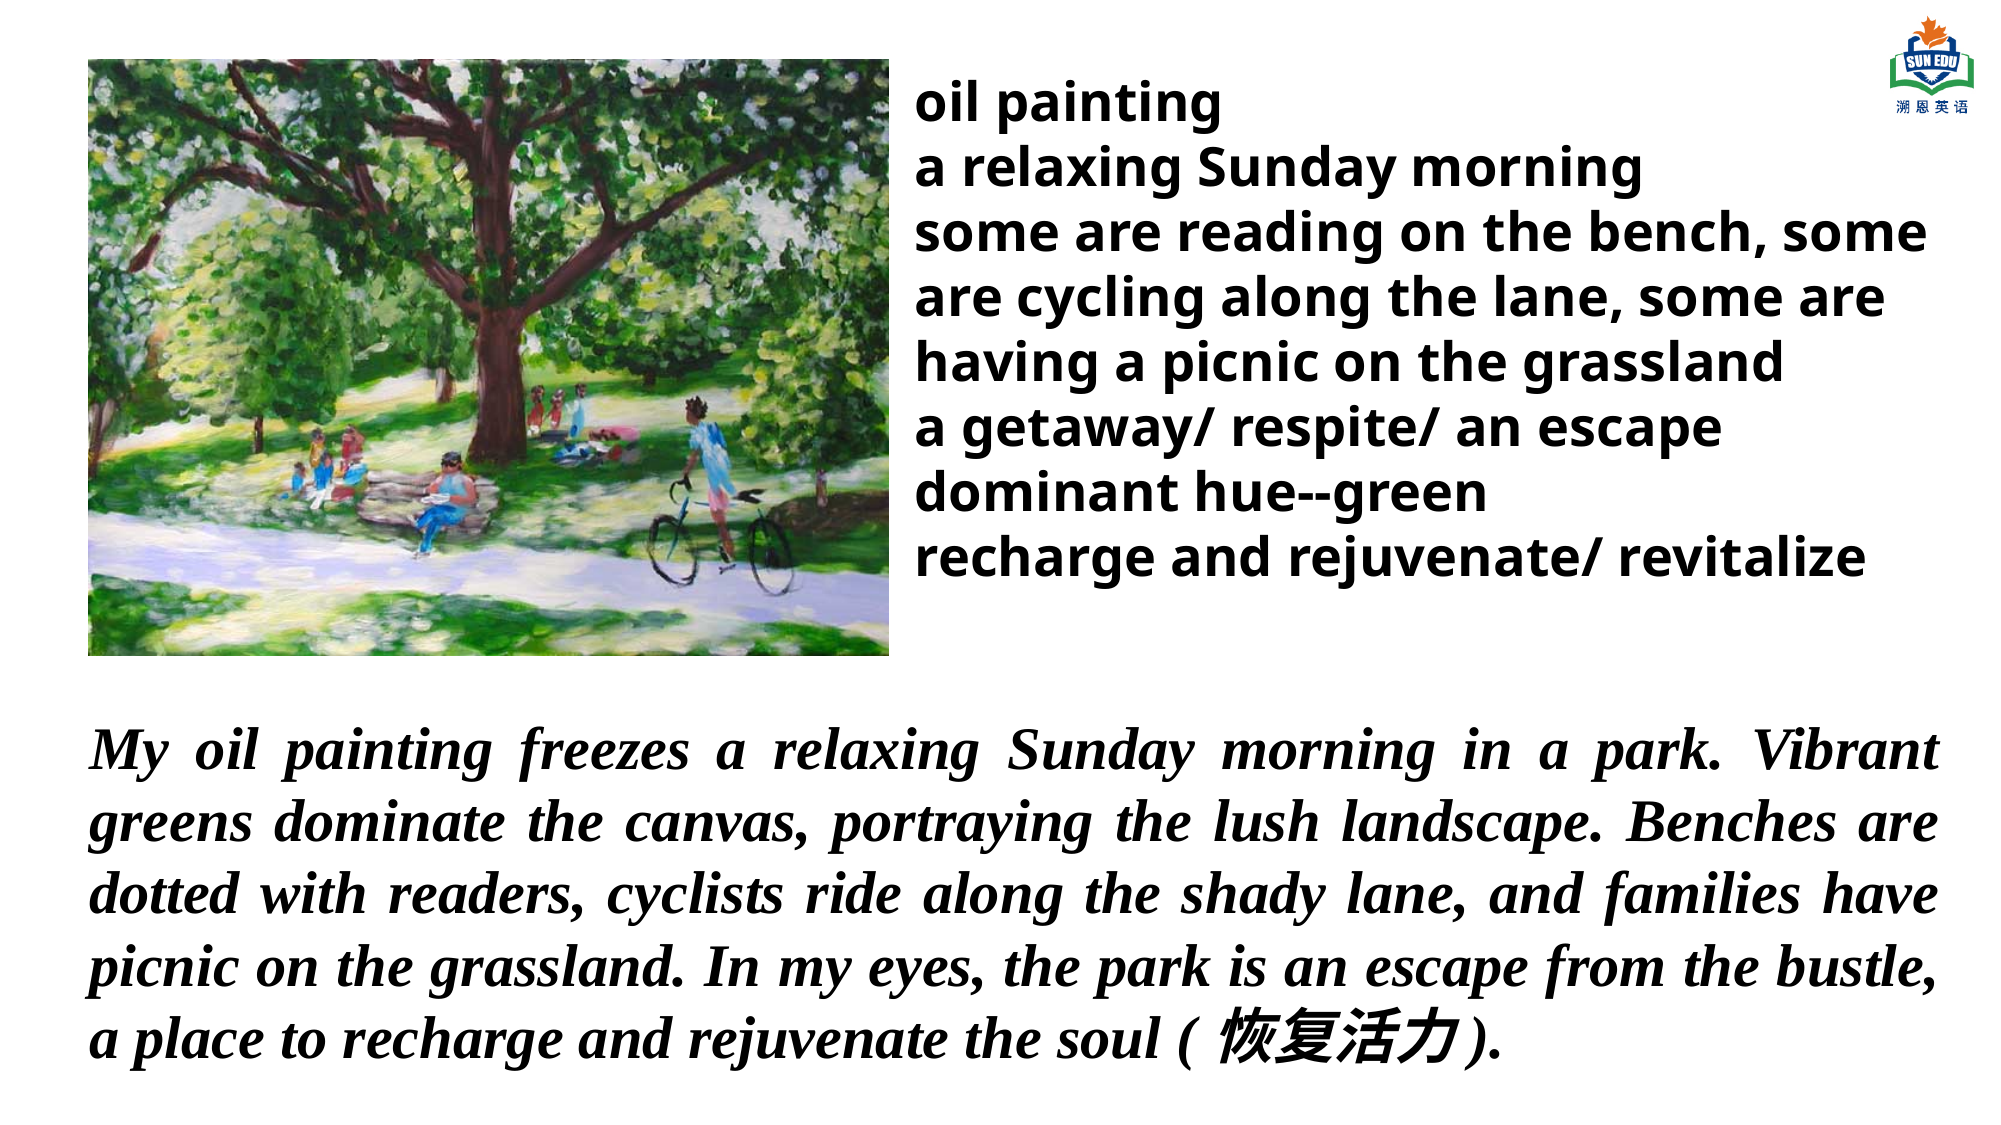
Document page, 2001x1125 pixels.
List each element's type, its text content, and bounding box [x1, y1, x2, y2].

picture [1882, 13, 1983, 60]
text_box My oil painting freezes a relaxing Sunday morning in a park. Vibrant greens dominate the canvas, portraying the lush landscape. Benches are dotted with readers, cyclists ride along the shady lane, and families have picnic on the grassland. In my eyes, the park is an escape from the bustle, a place to recharge and rejuvenate the soul (恢复活力). [74, 701, 1957, 1079]
text_box oil painting a relaxing Sunday morning some are reading on the bench, some are cycling along the lane, some are having a picnic on the grassland a getaway/ respite/ an escape dominant hue--green recharge and rejuvenate/ revitalize [900, 60, 2000, 595]
picture [88, 59, 889, 656]
